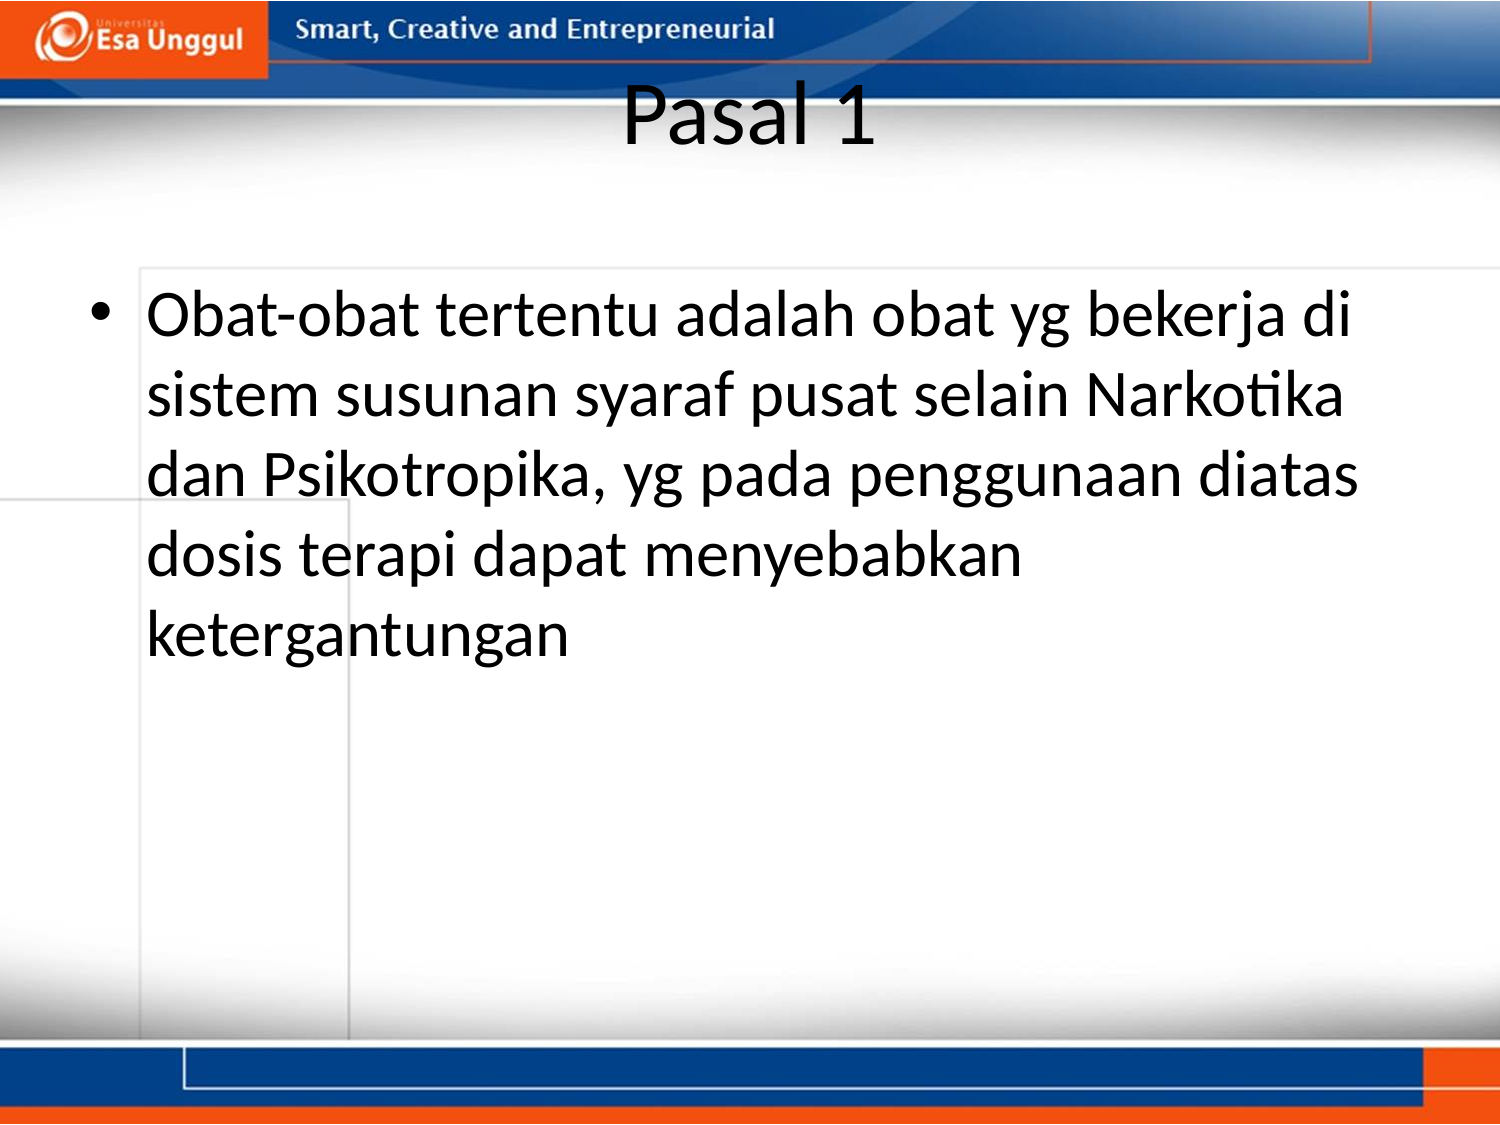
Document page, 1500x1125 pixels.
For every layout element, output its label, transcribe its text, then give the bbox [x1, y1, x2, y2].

title Pasal 1 [75, 45, 1425, 233]
list Obat-obat tertentu adalah obat yg bekerja di sistem susunan syaraf pusat selain Narkotika dan Psikotropika, yg pada penggunaan diatas dosis terapi dapat menyebabkan ketergantungan [75, 262, 1425, 1005]
picture [0, 1, 1500, 1124]
